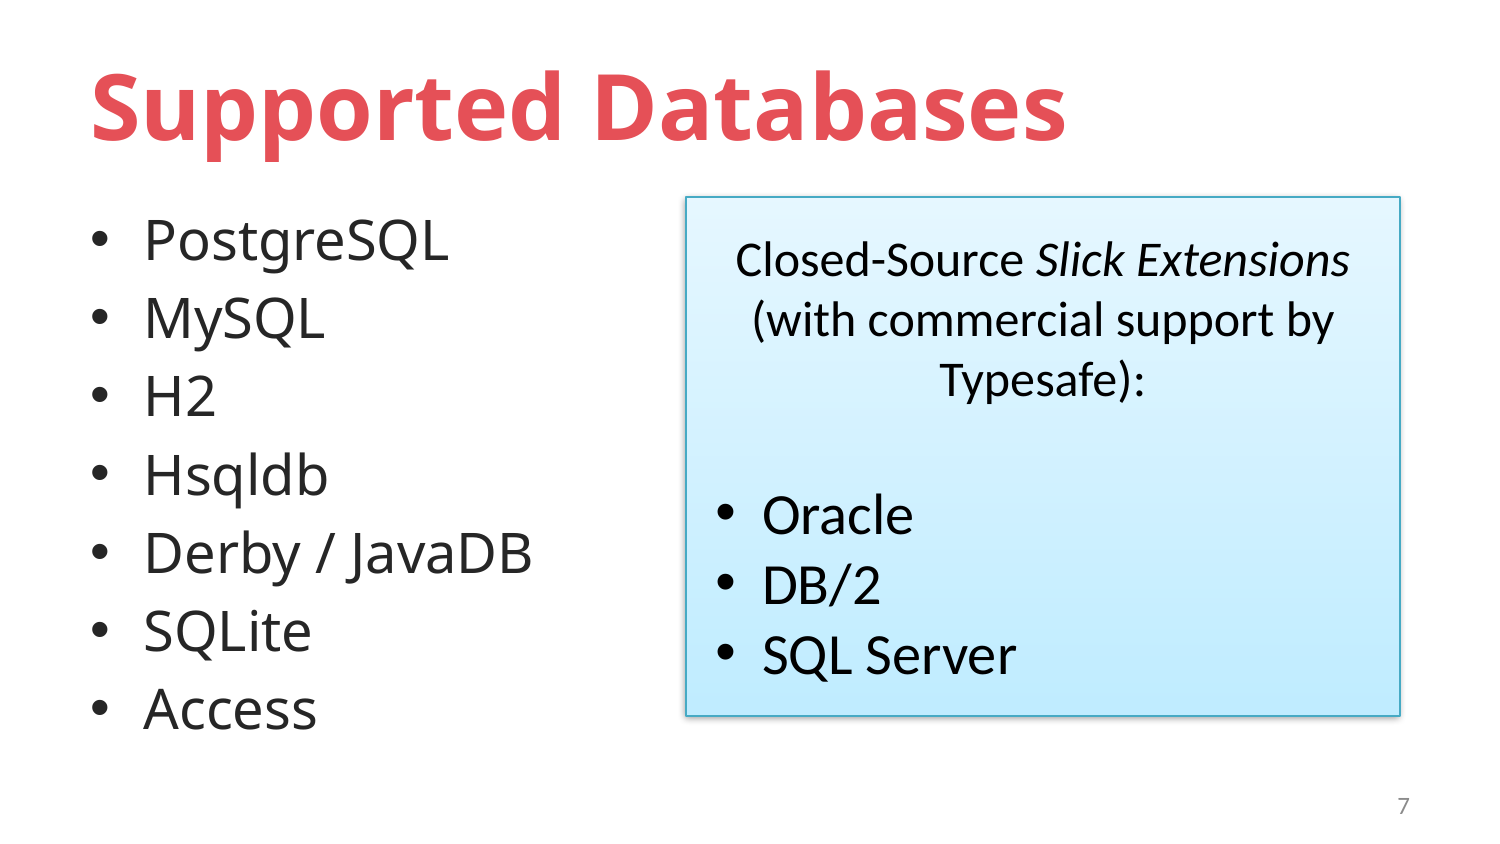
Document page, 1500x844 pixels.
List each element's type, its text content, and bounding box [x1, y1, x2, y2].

slide_number 7 [1074, 782, 1425, 827]
text_box Closed-Source Slick Extensions (with commercial support by Typesafe): Oracle DB/2 SQL Server [685, 196, 1401, 717]
list PostgreSQL MySQL H2 Hsqldb Derby / JavaDB SQLite Access [75, 196, 1425, 754]
title Supported Databases [75, 33, 1425, 175]
